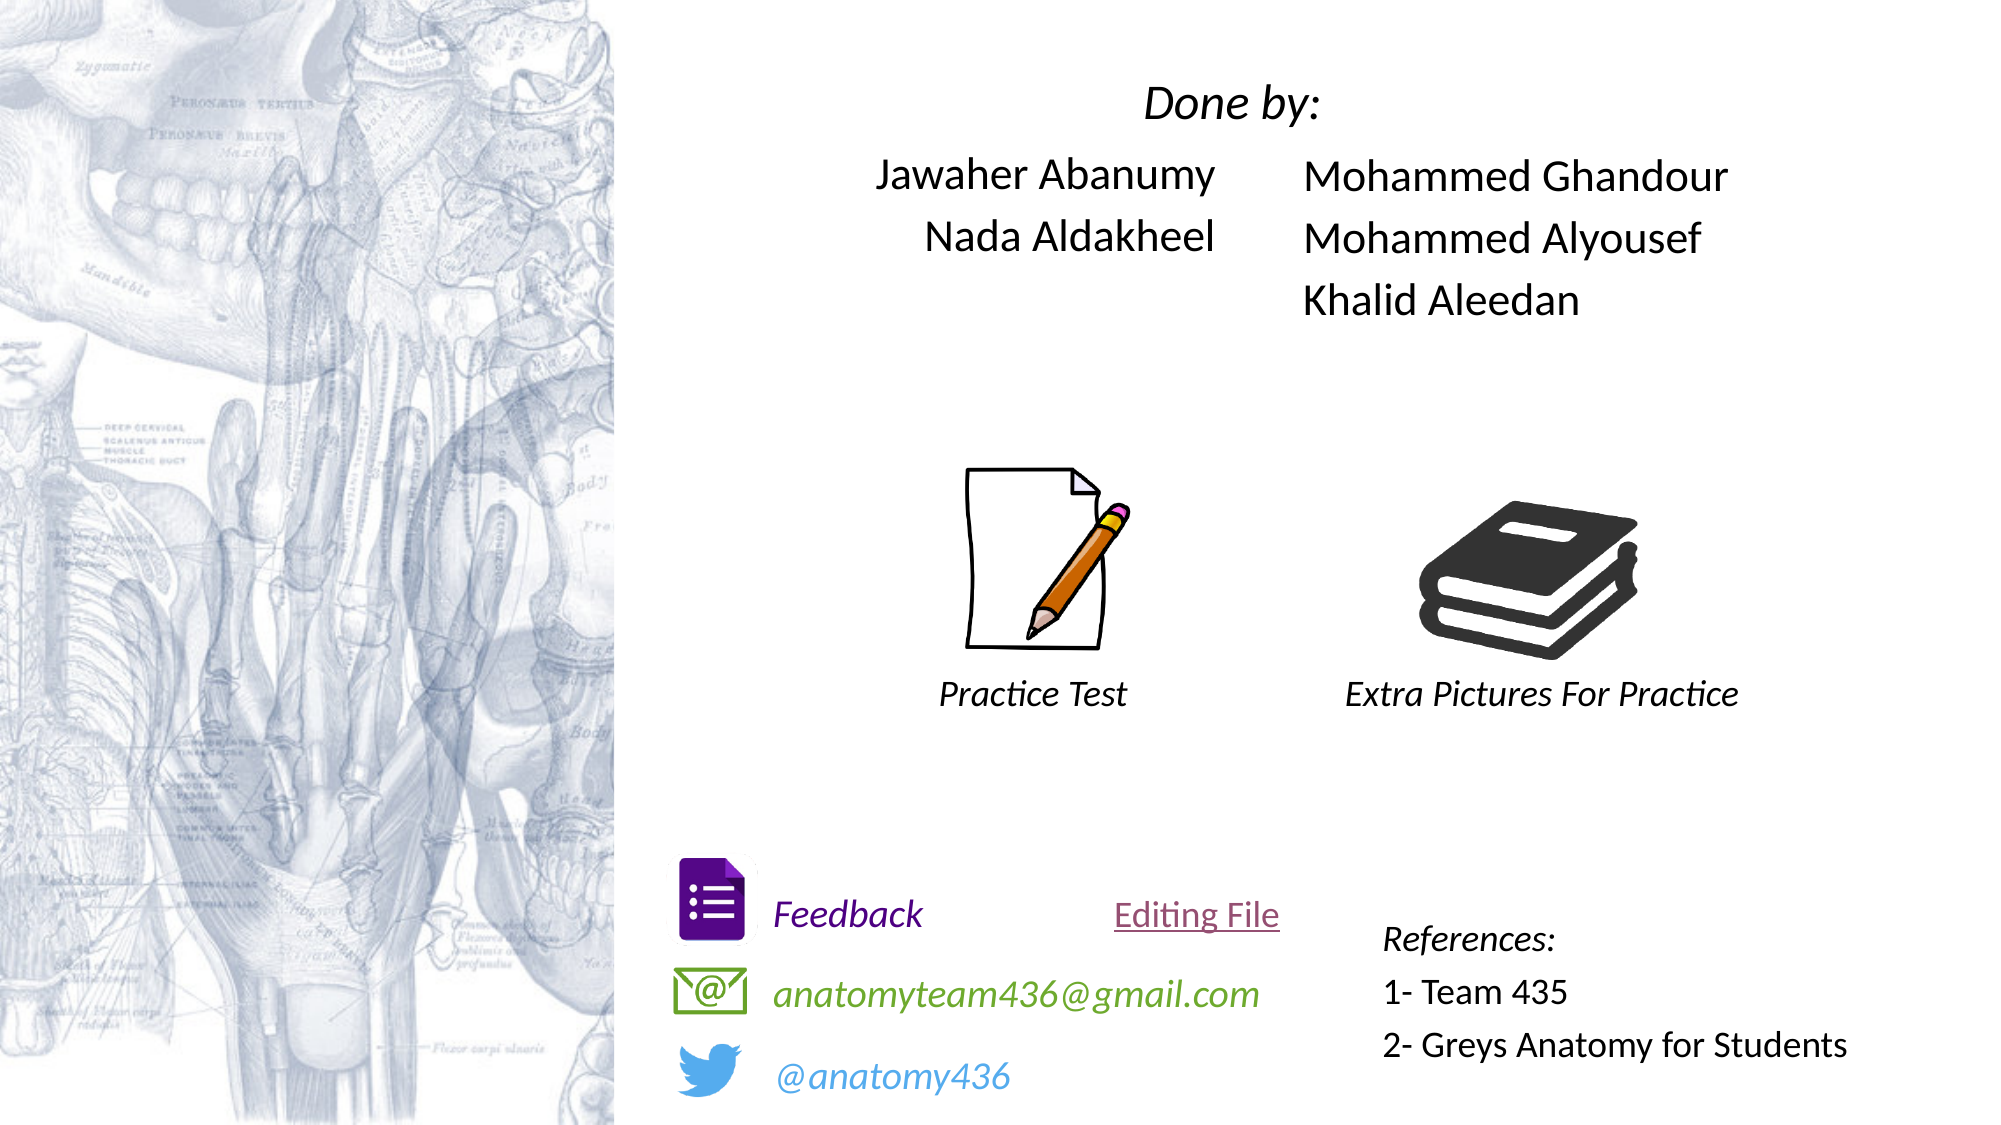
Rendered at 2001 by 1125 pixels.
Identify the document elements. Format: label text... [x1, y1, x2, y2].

picture [941, 465, 1138, 661]
text_box Mohammed Ghandour Mohammed Alyousef Khalid Aleedan [1258, 77, 1808, 535]
text_box Practice Test [894, 666, 1144, 722]
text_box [666, 852, 1311, 1106]
picture [1410, 499, 1646, 660]
text_box References: 1- Team 435 2- Greys Anatomy for Students [1338, 911, 1979, 1074]
list Jawaher Abanumy Nada Aldakheel [700, 75, 1231, 533]
text_box Extra Pictures For Practice [1301, 666, 1755, 722]
text_box Done by: [1099, 69, 1338, 139]
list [0, 0, 615, 1125]
